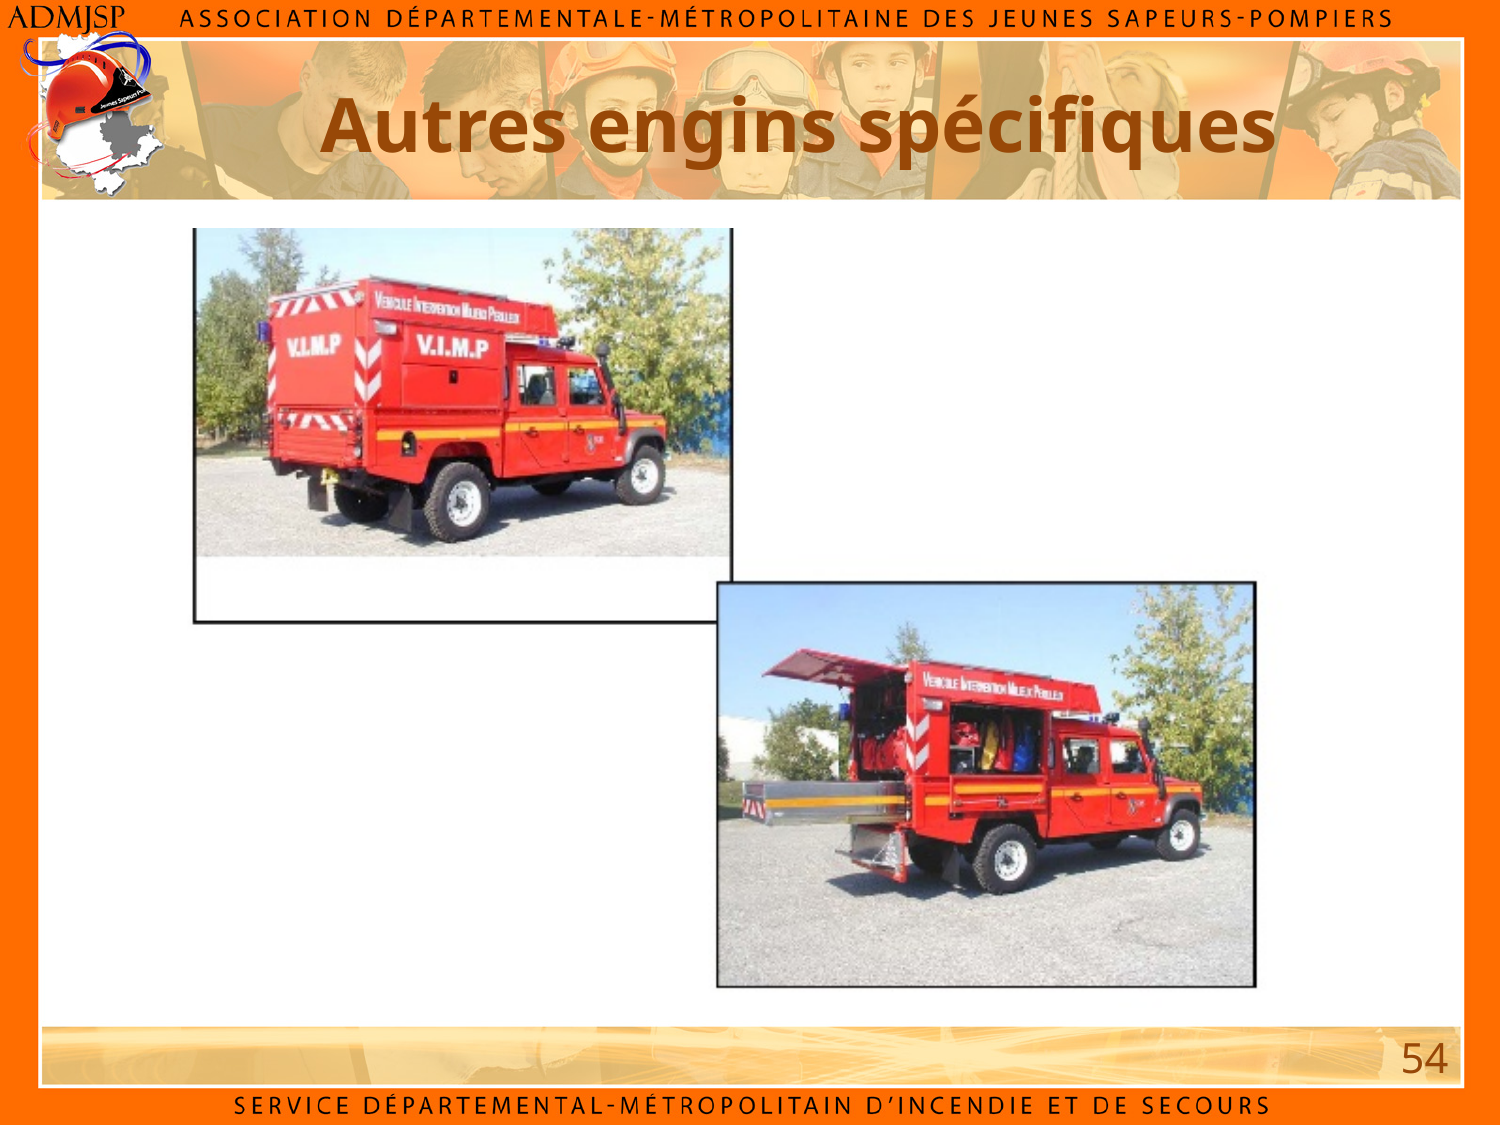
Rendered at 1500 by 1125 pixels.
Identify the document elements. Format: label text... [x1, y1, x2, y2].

title Autres engins spécifiques [135, 45, 1464, 200]
picture [0, 0, 1500, 1125]
text_box 54 [1113, 1029, 1464, 1090]
